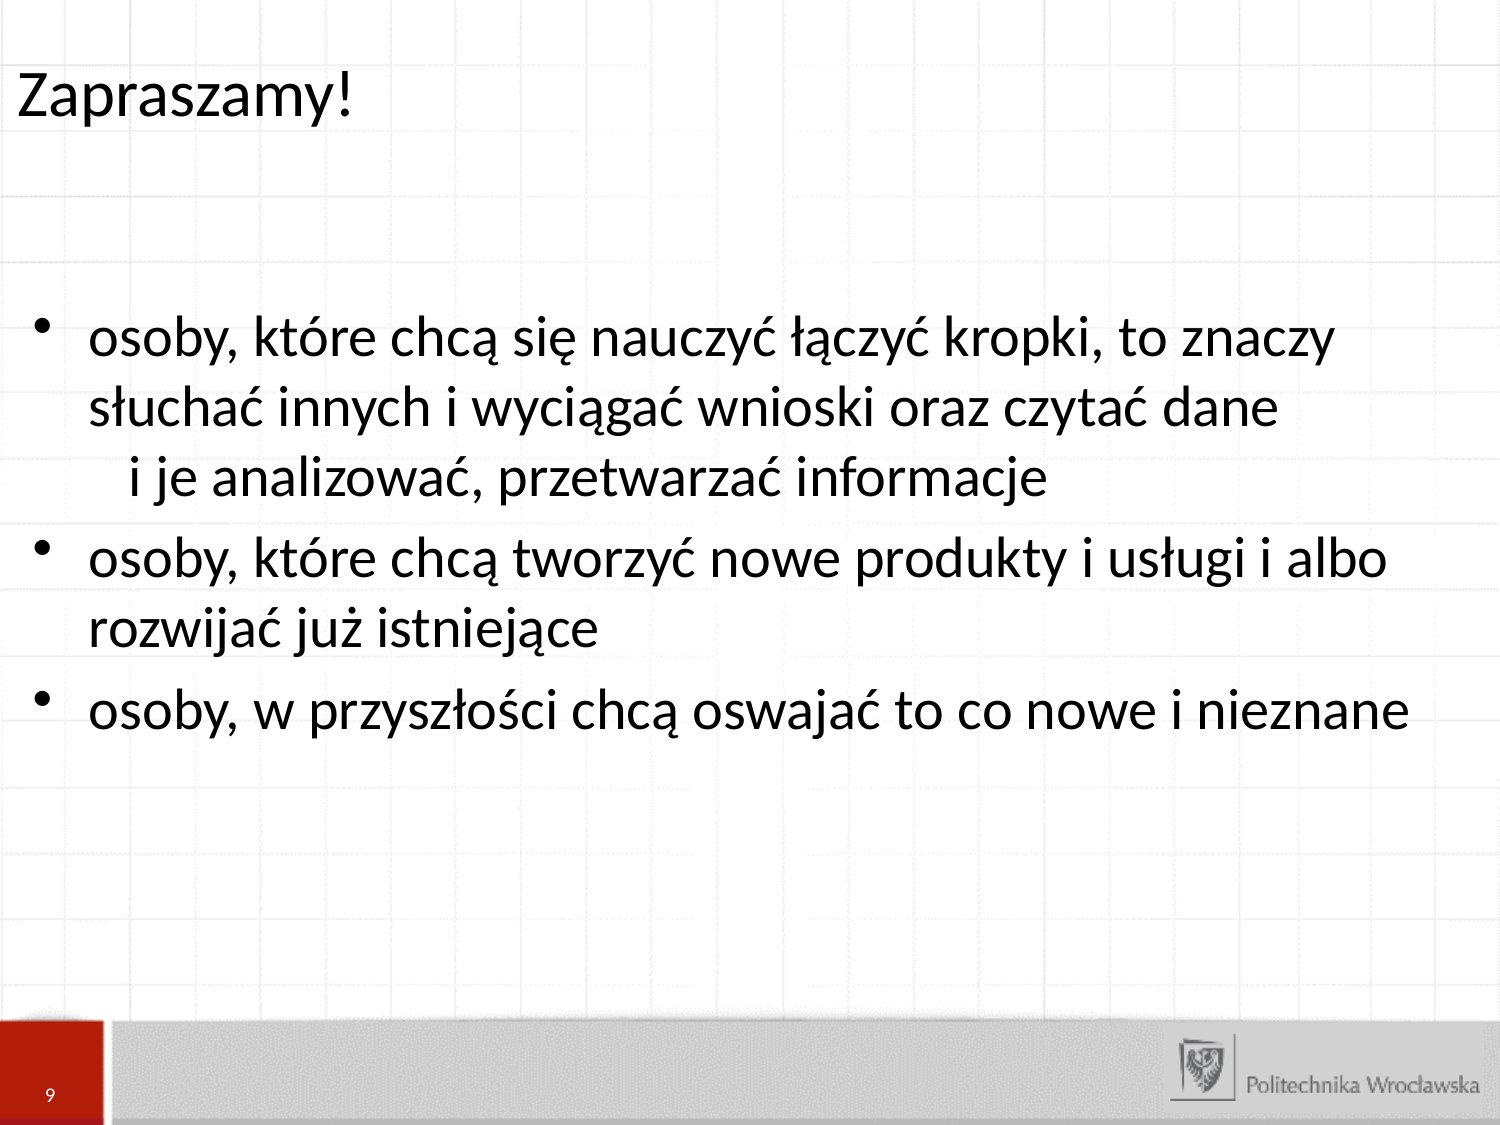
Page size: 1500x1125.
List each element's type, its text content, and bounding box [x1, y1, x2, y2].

picture [0, 0, 1500, 1125]
list Zapraszamy! [17, 19, 1480, 161]
list osoby, które chcą się nauczyć łączyć kropki, to znaczy słuchać innych i wyciągać wnioski oraz czytać dane i je analizować, przetwarzać informacje osoby, które chcą tworzyć nowe produkty i usługi i albo rozwijać już istniejące osoby, w przyszłości chcą oswajać to co nowe i nieznane [17, 290, 1470, 999]
